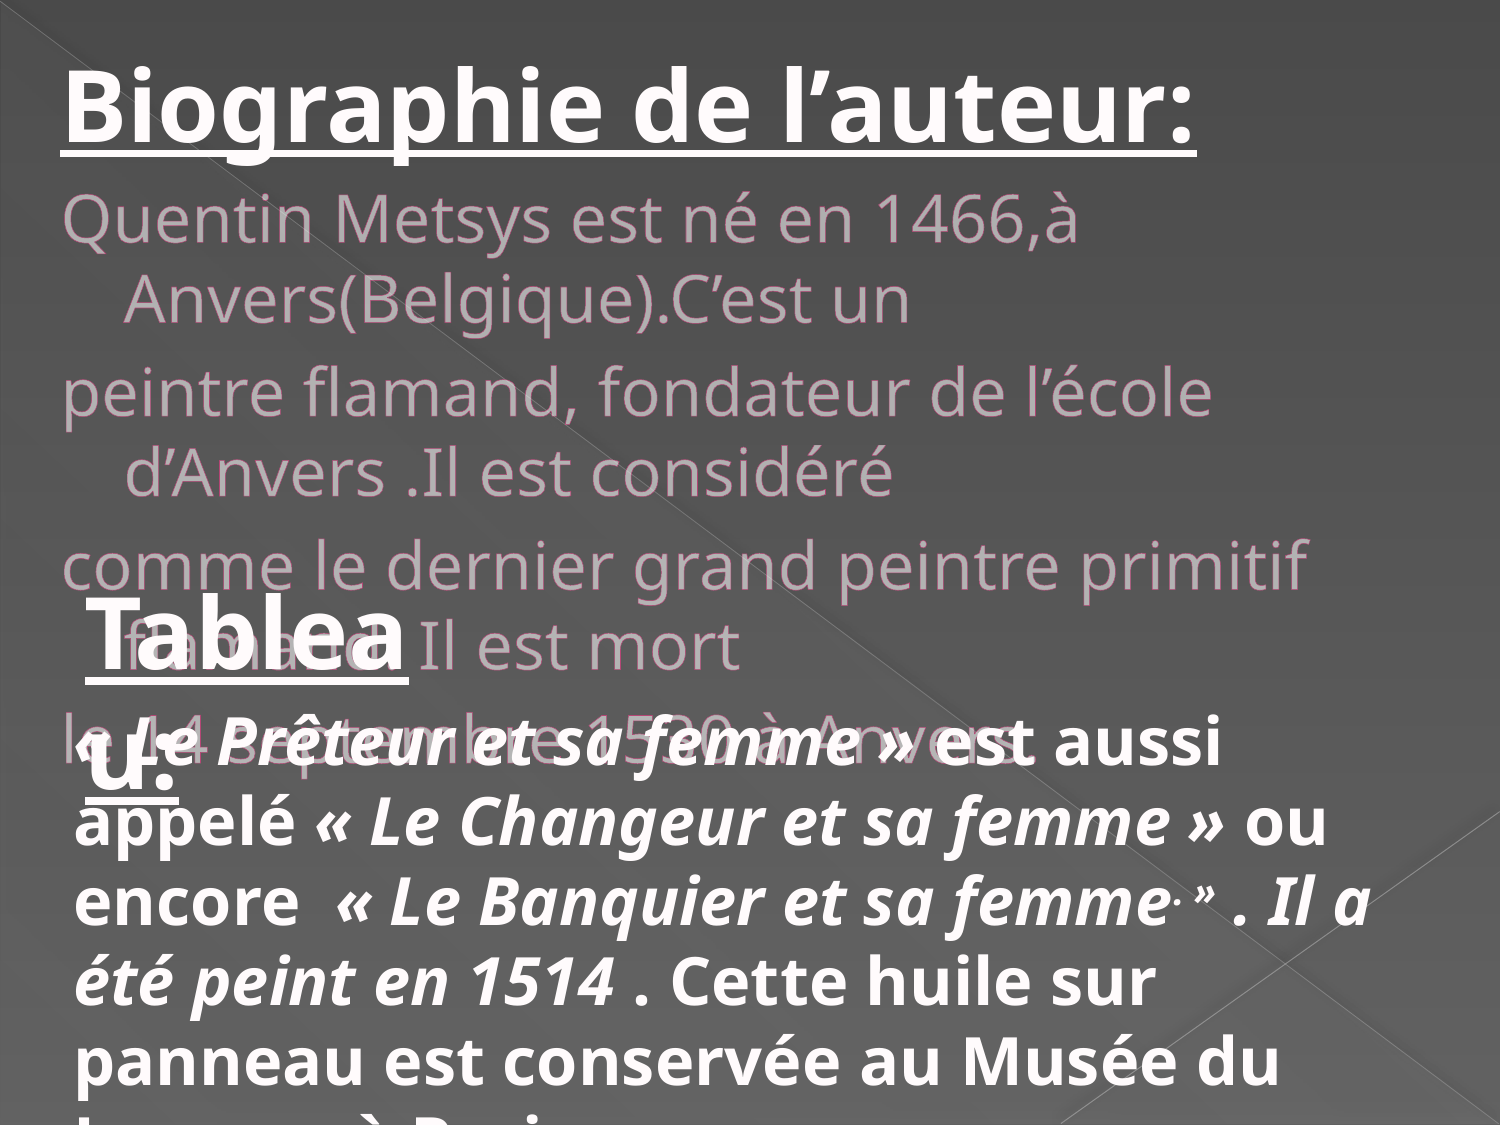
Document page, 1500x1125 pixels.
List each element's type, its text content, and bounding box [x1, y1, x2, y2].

text_box « Le Prêteur et sa femme » est aussi appelé « Le Changeur et sa femme » ou encore « Le Banquier et sa femme. » . Il a été peint en 1514 . Cette huile sur panneau est conservée au Musée du Louvres à Paris. [58, 691, 1418, 1125]
text_box Tableau: [70, 562, 446, 818]
list Biographie de l’auteur: Quentin Metsys est né en 1466,à Anvers(Belgique).C’est un peintre flamand, fondateur de l’école d’Anvers .Il est considéré comme le dernier grand peintre primitif flamand. Il est mort le 14 septembre 1530 à Anvers. [35, 35, 1465, 1090]
